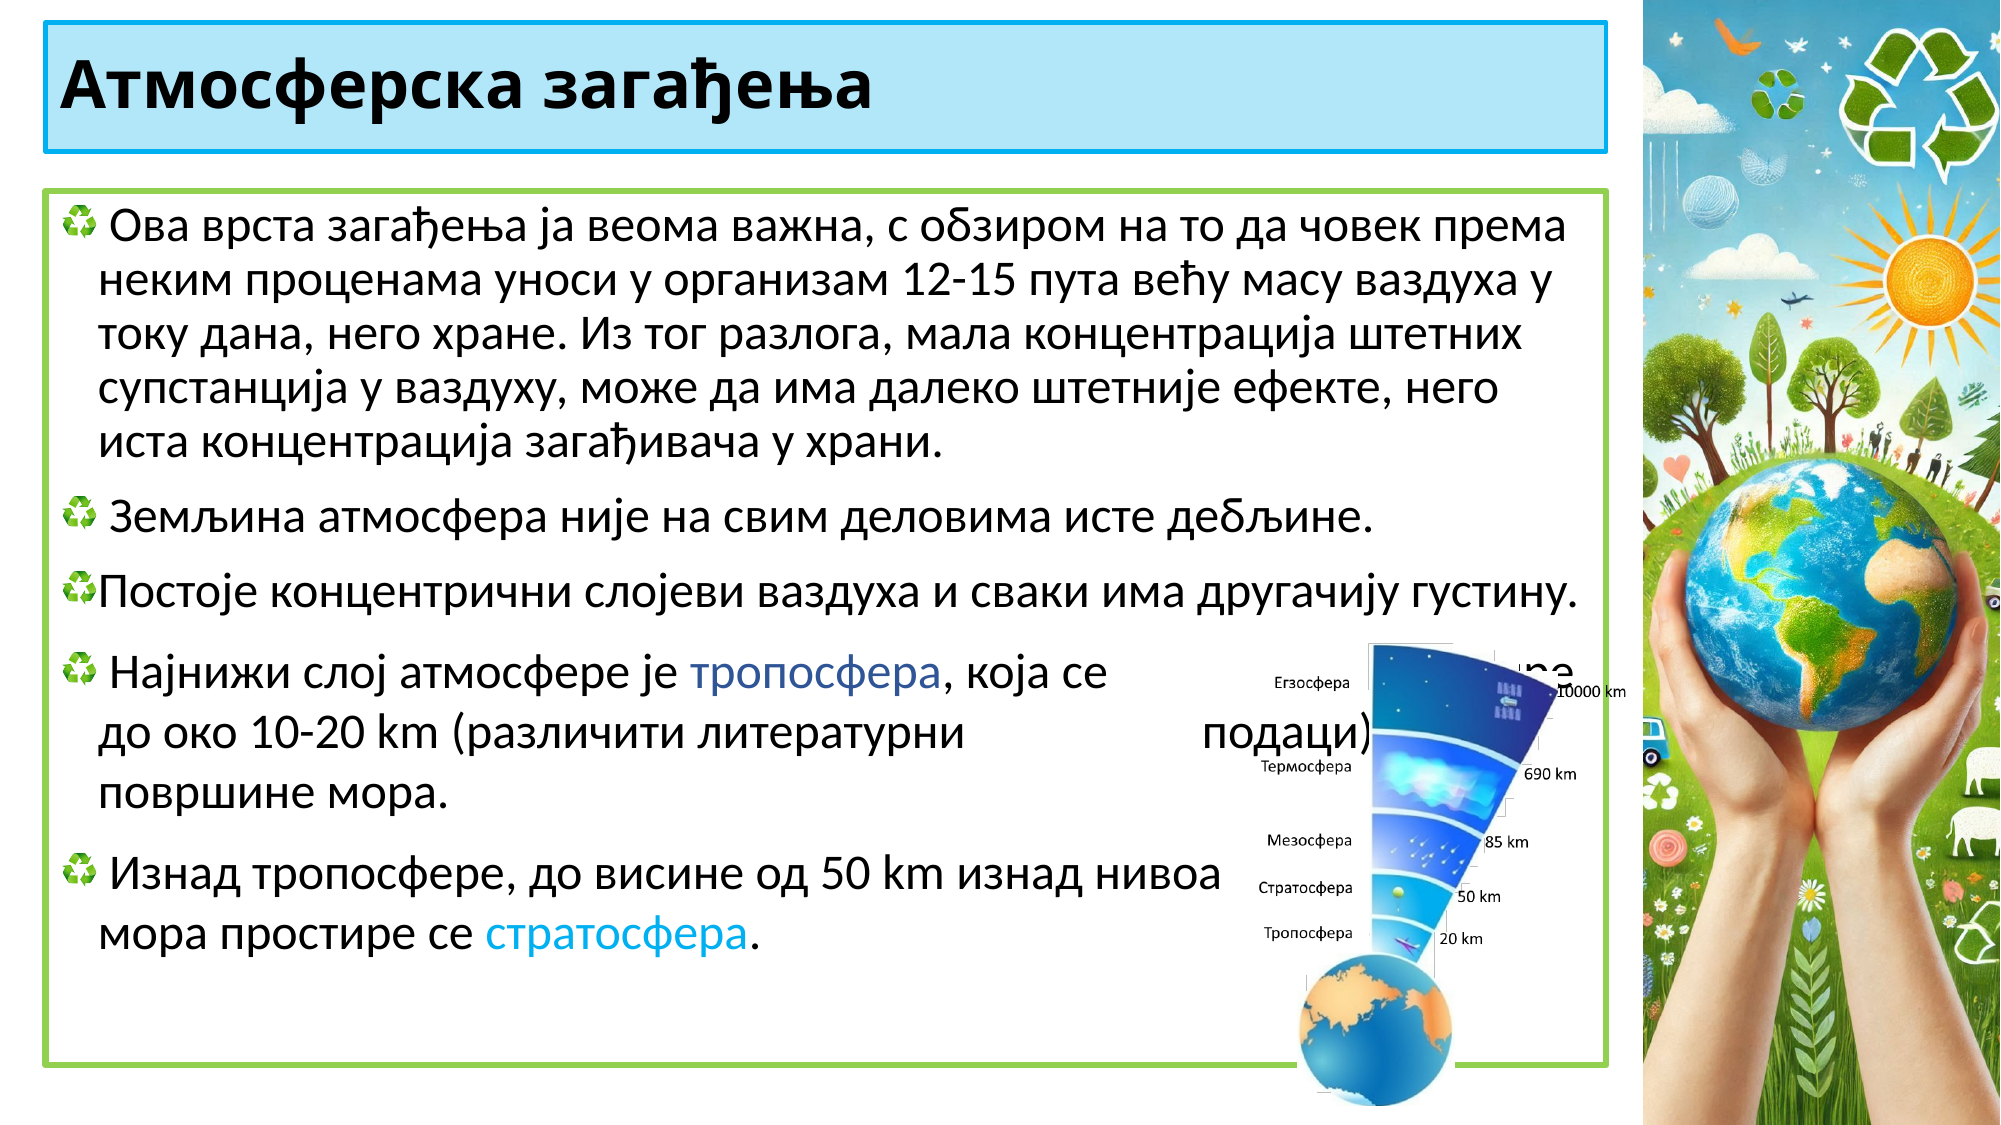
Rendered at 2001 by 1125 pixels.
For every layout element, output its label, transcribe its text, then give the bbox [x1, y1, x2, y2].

picture [60, 651, 96, 687]
picture [60, 204, 96, 240]
picture [1219, 627, 1629, 1123]
picture [60, 495, 96, 531]
picture [1643, 0, 2000, 1125]
picture [60, 852, 96, 888]
title Атмосферска загађења [43, 20, 1608, 154]
picture [60, 570, 96, 606]
list Ова врста загађења ја веома важна, с обзиром на то да човек према неким проценама уноси у организам 12-15 пута већу масу ваздуха у току дана, него хране. Из тог разлога, мала концентрација штетних супстанција у ваздуху, може да има далеко штетније ефекте, него иста концентрација загађивача у храни. Земљина атмосфера није на свим деловима исте дебљине. Постоје концентрични слојеви ваздуха и сваки има другачију густину. Најнижи слој атмосфере је тропосфера, која се простире до око 10-20 km (различити литературни подаци) од површине мора. Изнад тропосфере, до висине од 50 km изнад нивоа мора простире се стратосфера. [42, 188, 1609, 1068]
